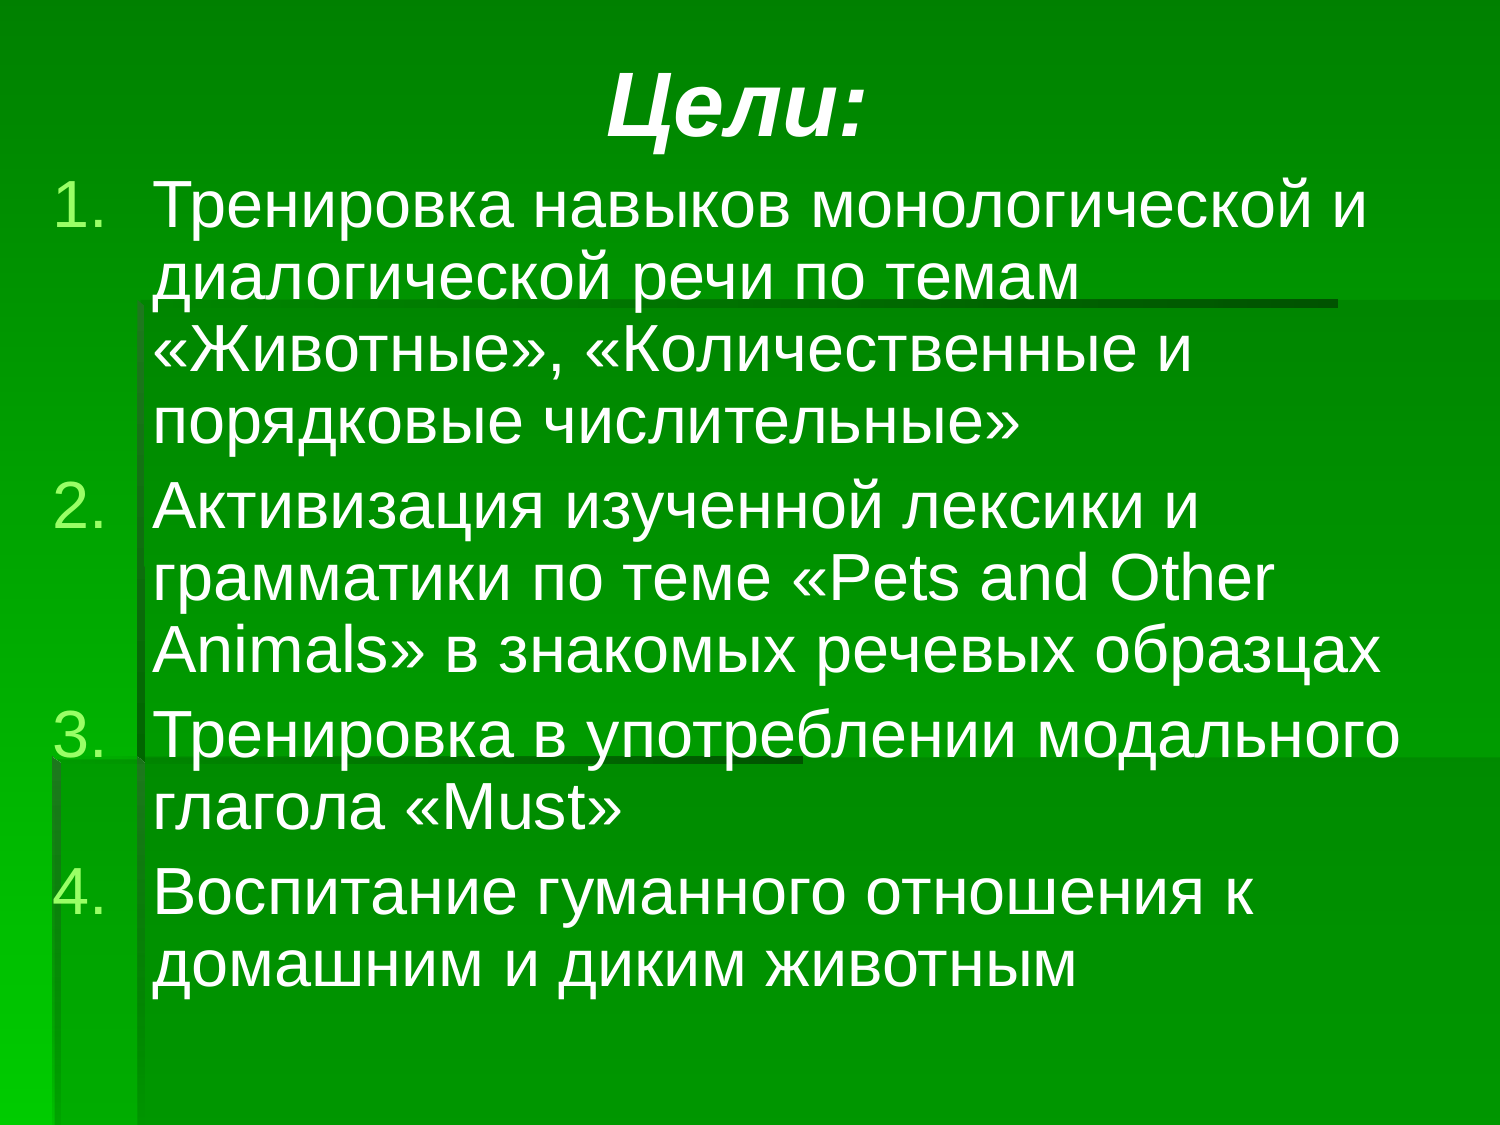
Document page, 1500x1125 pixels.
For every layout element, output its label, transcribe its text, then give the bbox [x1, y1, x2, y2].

list Цели: Тренировка навыков монологической и диалогической речи по темам «Животные», «Количественные и порядковые числительные» Активизация изученной лексики и грамматики по теме «Pets and Other Animals» в знакомых речевых образцах Тренировка в употреблении модального глагола «Must» Воспитание гуманного отношения к домашним и диким животным [37, 49, 1439, 1063]
